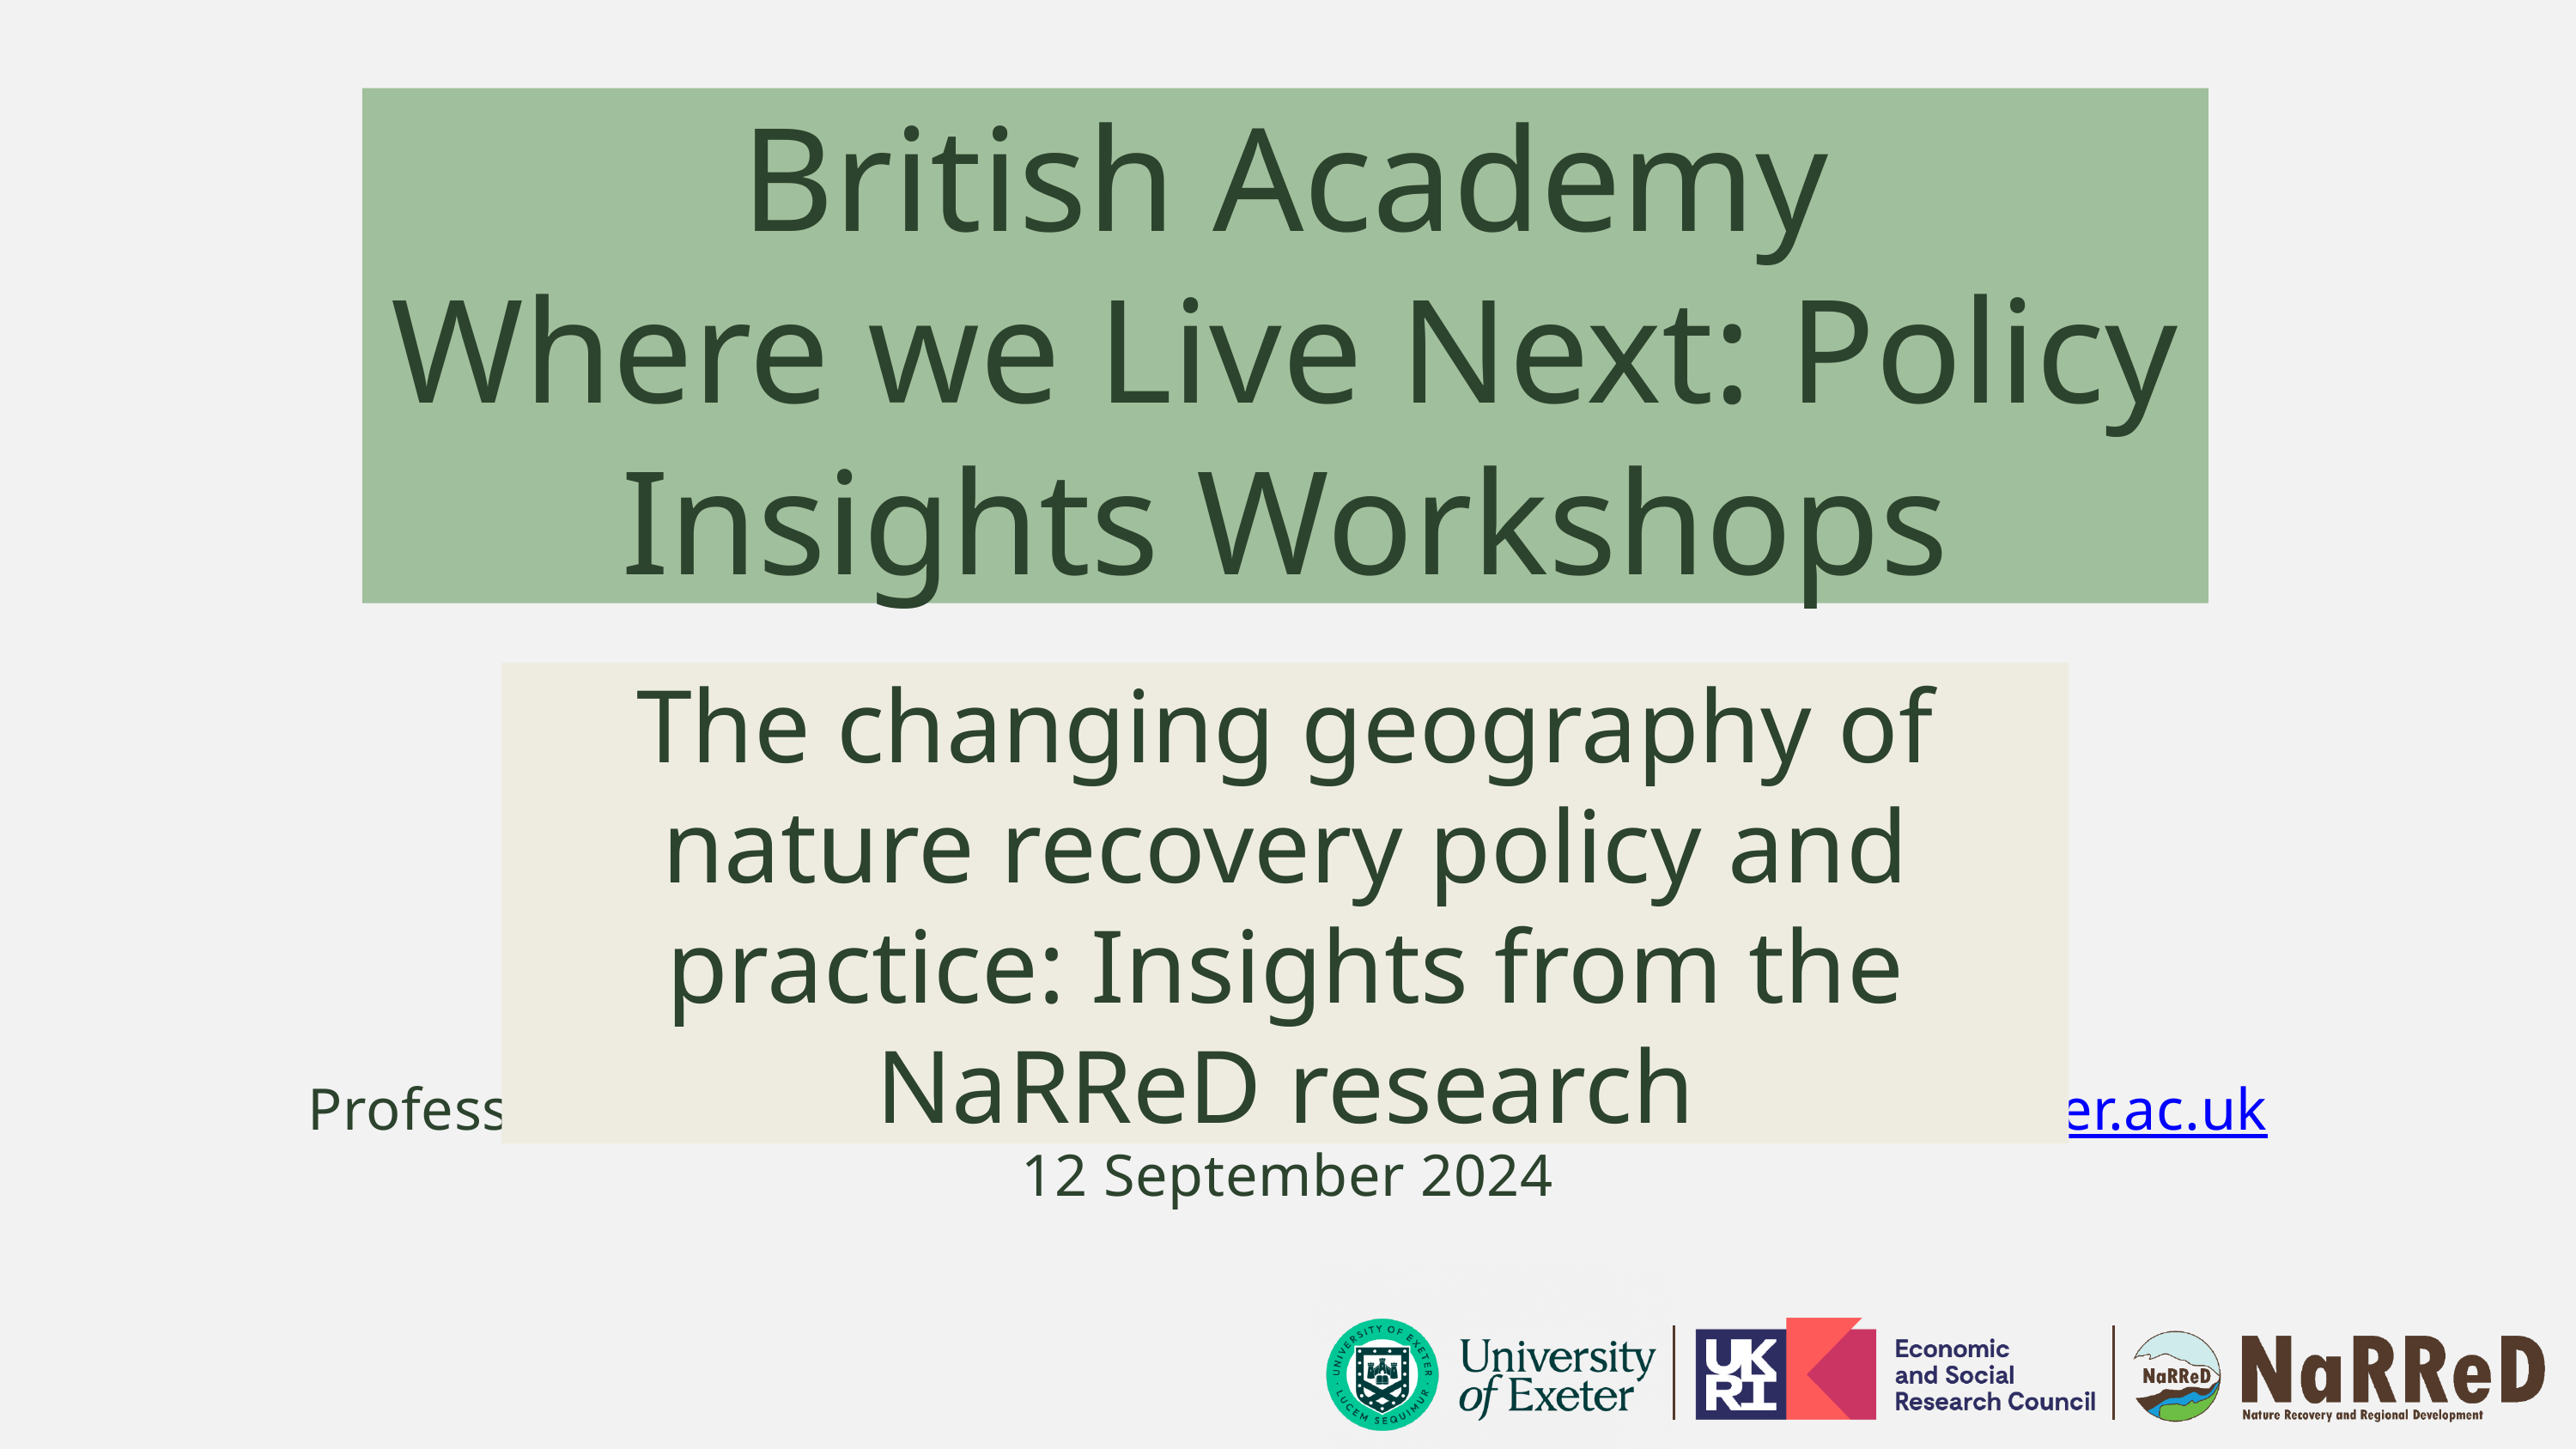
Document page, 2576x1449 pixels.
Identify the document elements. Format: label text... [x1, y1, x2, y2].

picture [1695, 1318, 2095, 1420]
picture [2126, 1318, 2548, 1430]
text_box British Academy Where we Live Next: Policy Insights Workshops [361, 88, 2208, 603]
text_box Professor Jane Wills, University of Exeter, Cornwall, j.wills2@exeter.ac.uk 12 September 2024 [258, 1093, 2318, 1209]
picture [1309, 1264, 1673, 1449]
text_box The changing geography of nature recovery policy and practice: Insights from the NaRReD research [501, 662, 2069, 1143]
